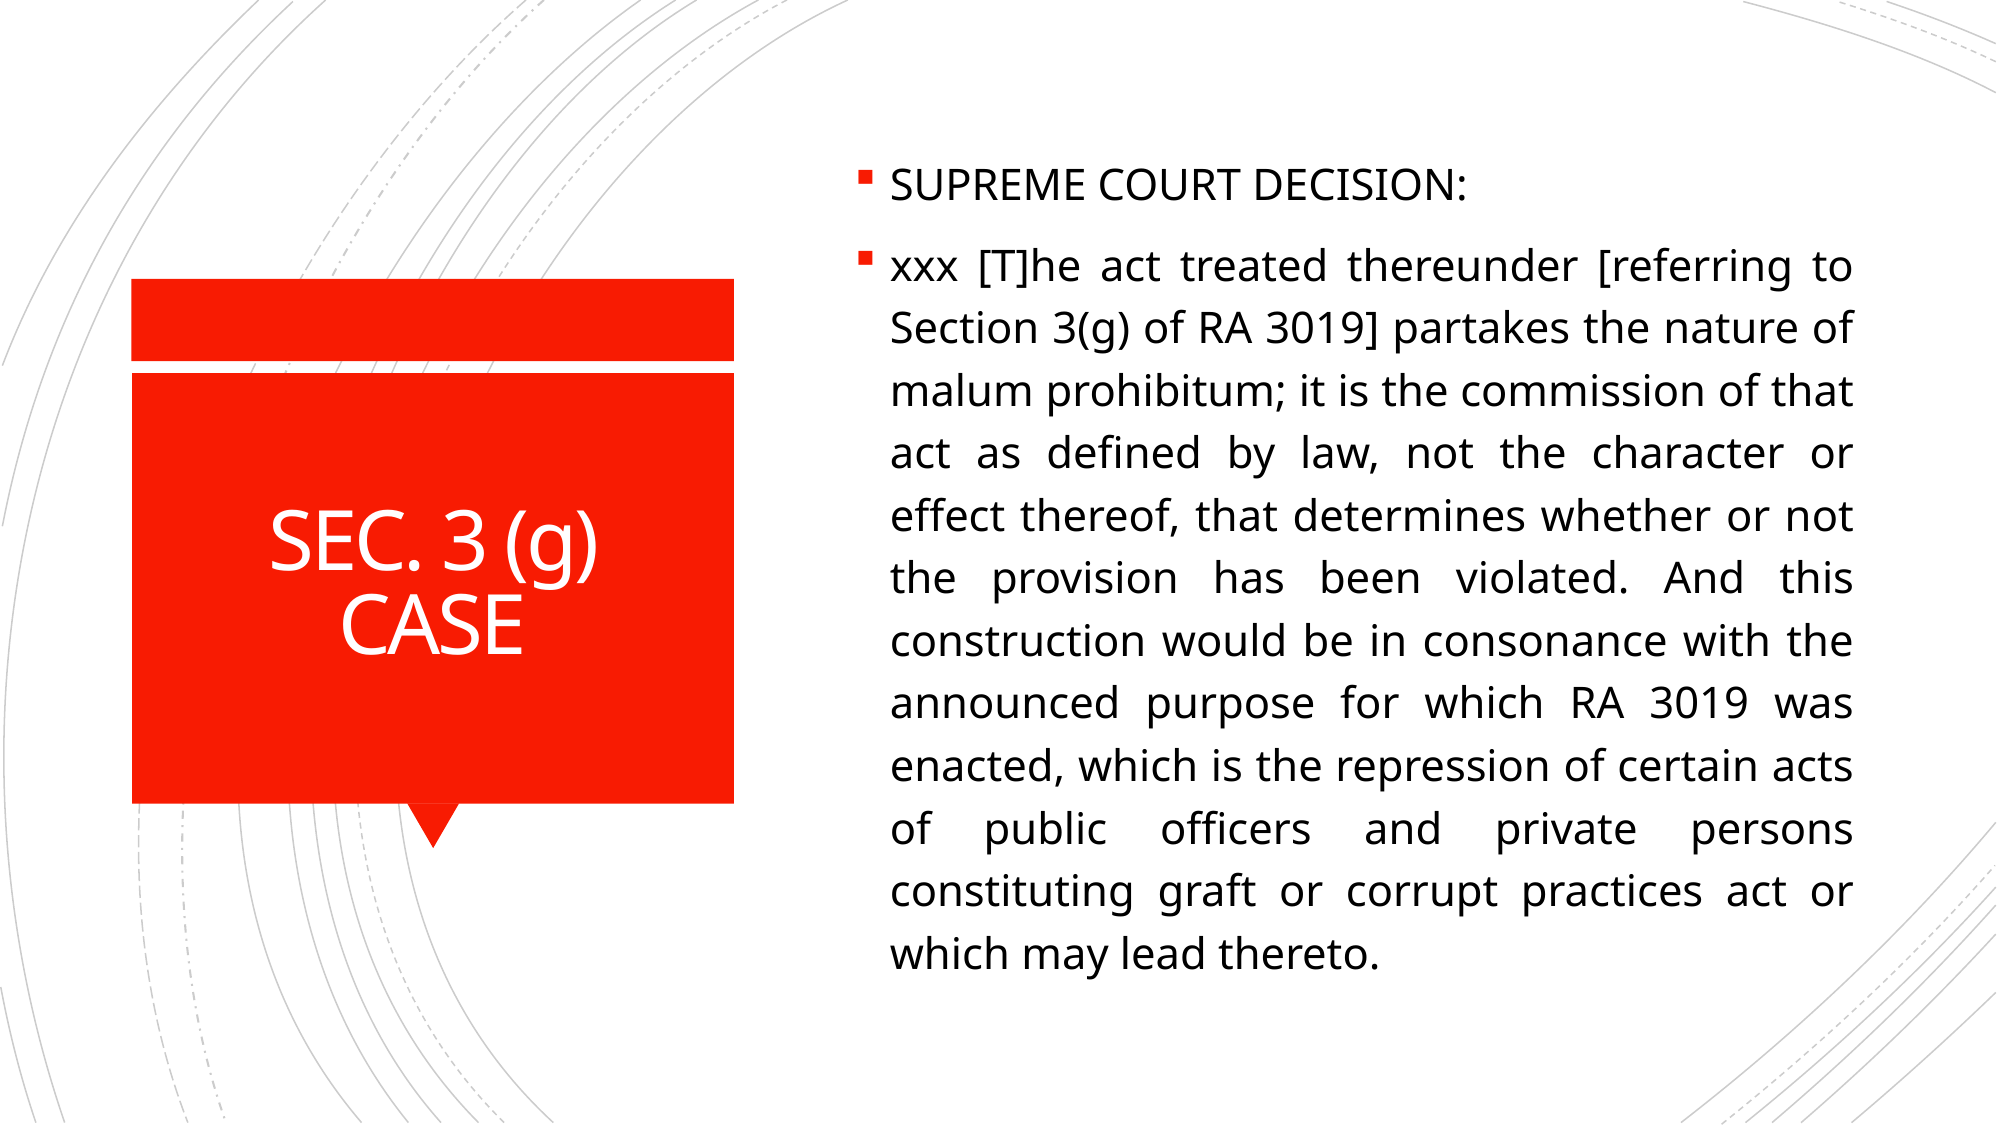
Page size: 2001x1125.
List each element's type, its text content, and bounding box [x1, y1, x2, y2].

list SUPREME COURT DECISION: xxx [T]he act treated thereunder [referring to Section 3(g) of RA 3019] partakes the nature of malum prohibitum; it is the commission of that act as defined by law, not the character or effect thereof, that determines whether or not the provision has been violated. And this construction would be in consonance with the announced purpose for which RA 3019 was enacted, which is the repression of certain acts of public officers and private persons constituting graft or corrupt practices act or which may lead thereto. [839, 131, 1871, 993]
title SEC. 3 (g) CASE [145, 385, 720, 789]
